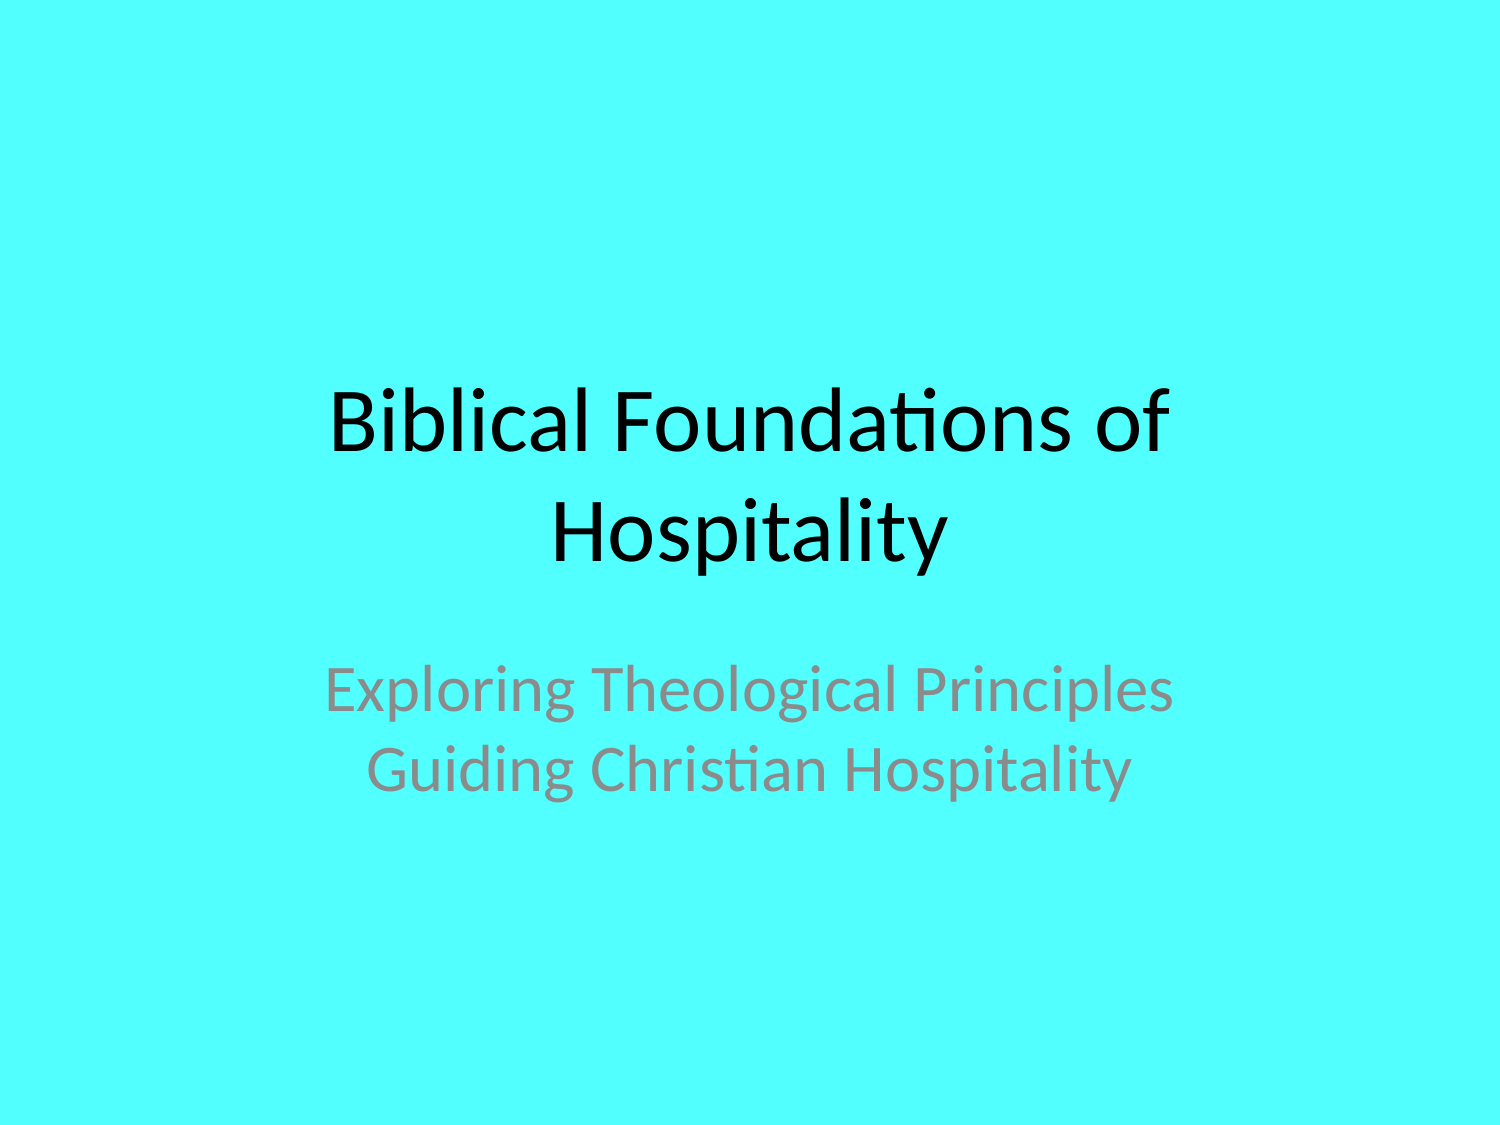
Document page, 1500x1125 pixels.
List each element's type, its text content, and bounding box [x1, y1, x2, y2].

title Biblical Foundations of Hospitality [112, 349, 1388, 591]
subtitle Exploring Theological Principles Guiding Christian Hospitality [225, 637, 1275, 925]
